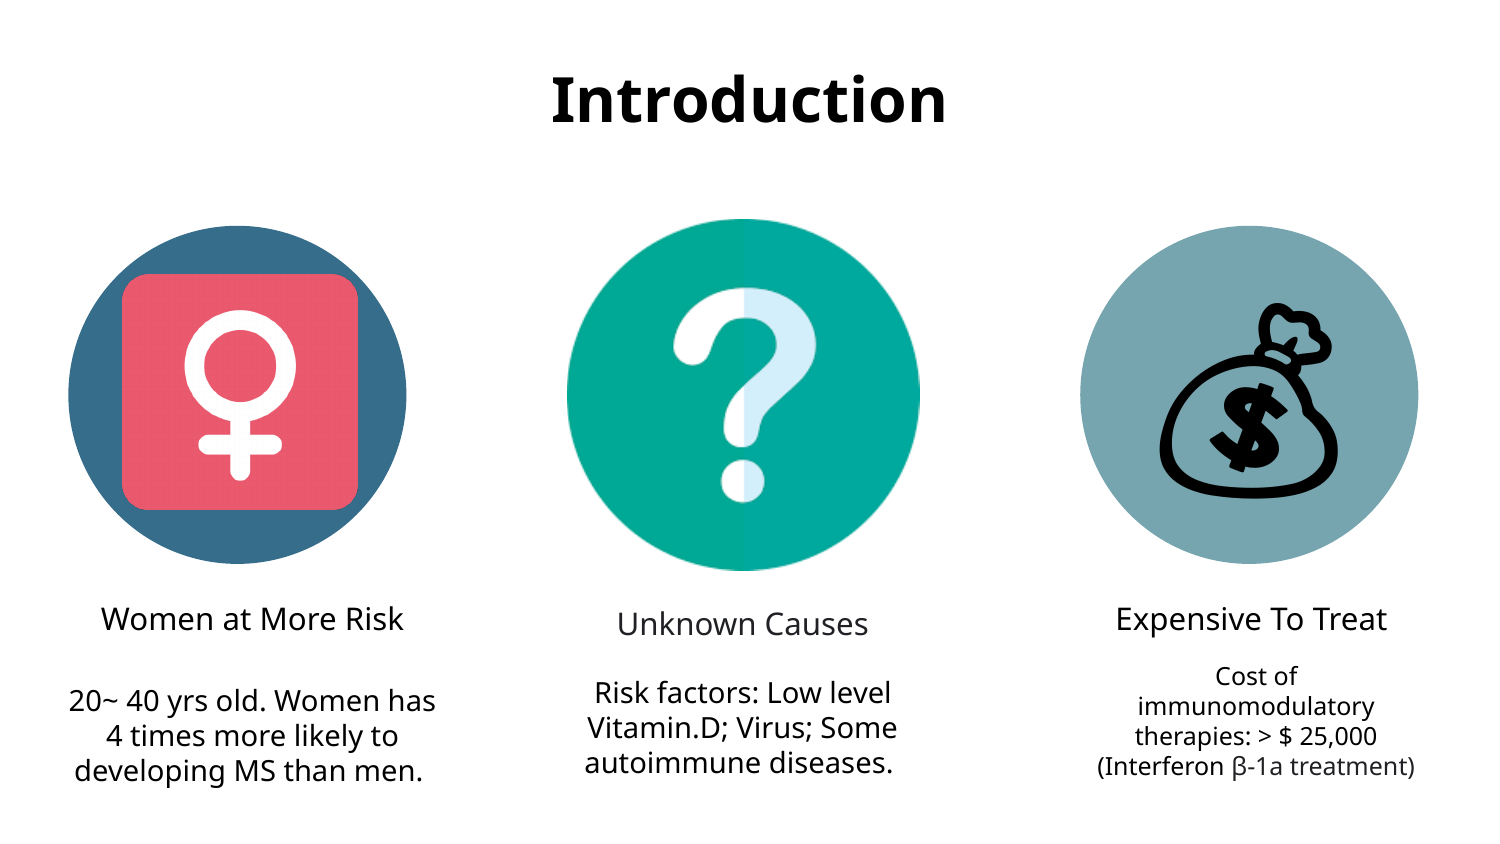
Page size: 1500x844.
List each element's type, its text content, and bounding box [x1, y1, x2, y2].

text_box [1079, 595, 1433, 781]
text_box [45, 595, 461, 781]
text_box 💰 [1080, 225, 1419, 564]
text_box [363, 281, 407, 508]
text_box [542, 576, 944, 773]
title Introduction [75, 67, 1425, 129]
picture [122, 274, 358, 510]
picture [567, 218, 920, 571]
text_box [68, 225, 355, 564]
